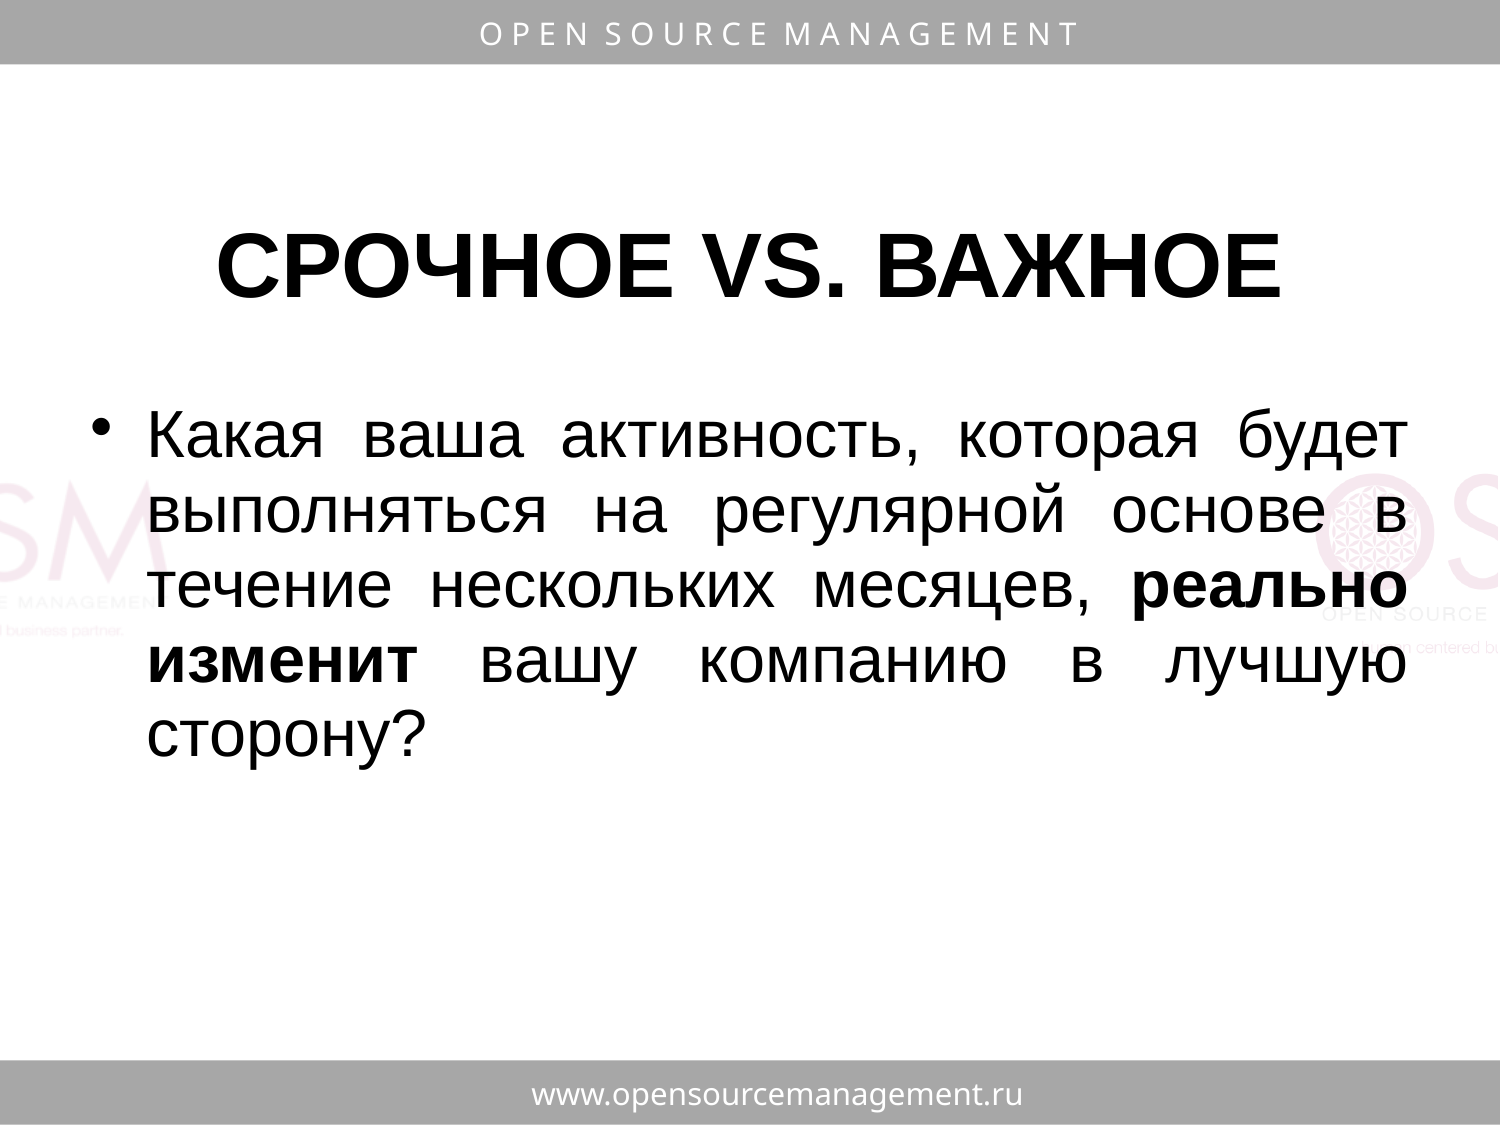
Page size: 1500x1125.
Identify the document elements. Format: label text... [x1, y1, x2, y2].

title СРОЧНОЕ VS. ВАЖНОЕ [75, 172, 1425, 360]
list Какая ваша активность, которая будет выполняться на регулярной основе в течение нескольких месяцев, реально изменит вашу компанию в лучшую сторону? [75, 389, 1425, 960]
